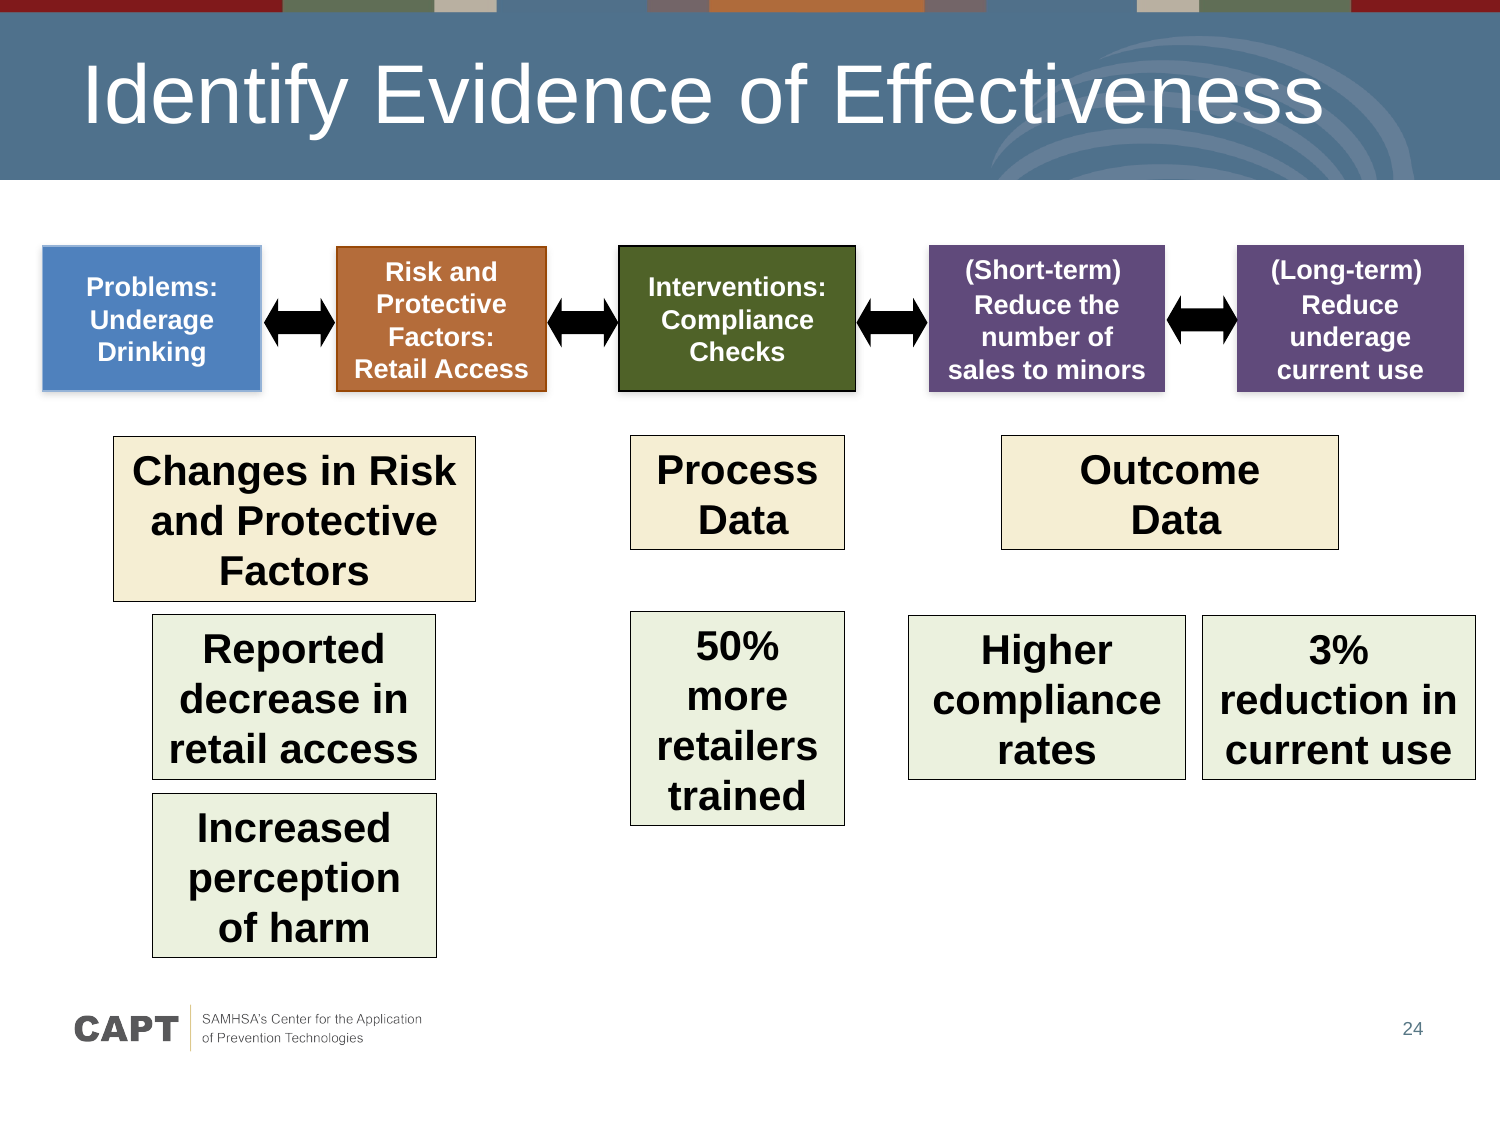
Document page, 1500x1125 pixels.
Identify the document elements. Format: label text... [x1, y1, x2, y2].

picture [0, 0, 1500, 1063]
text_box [42, 245, 1476, 960]
title Identify Evidence of Effectiveness [66, 0, 1453, 182]
